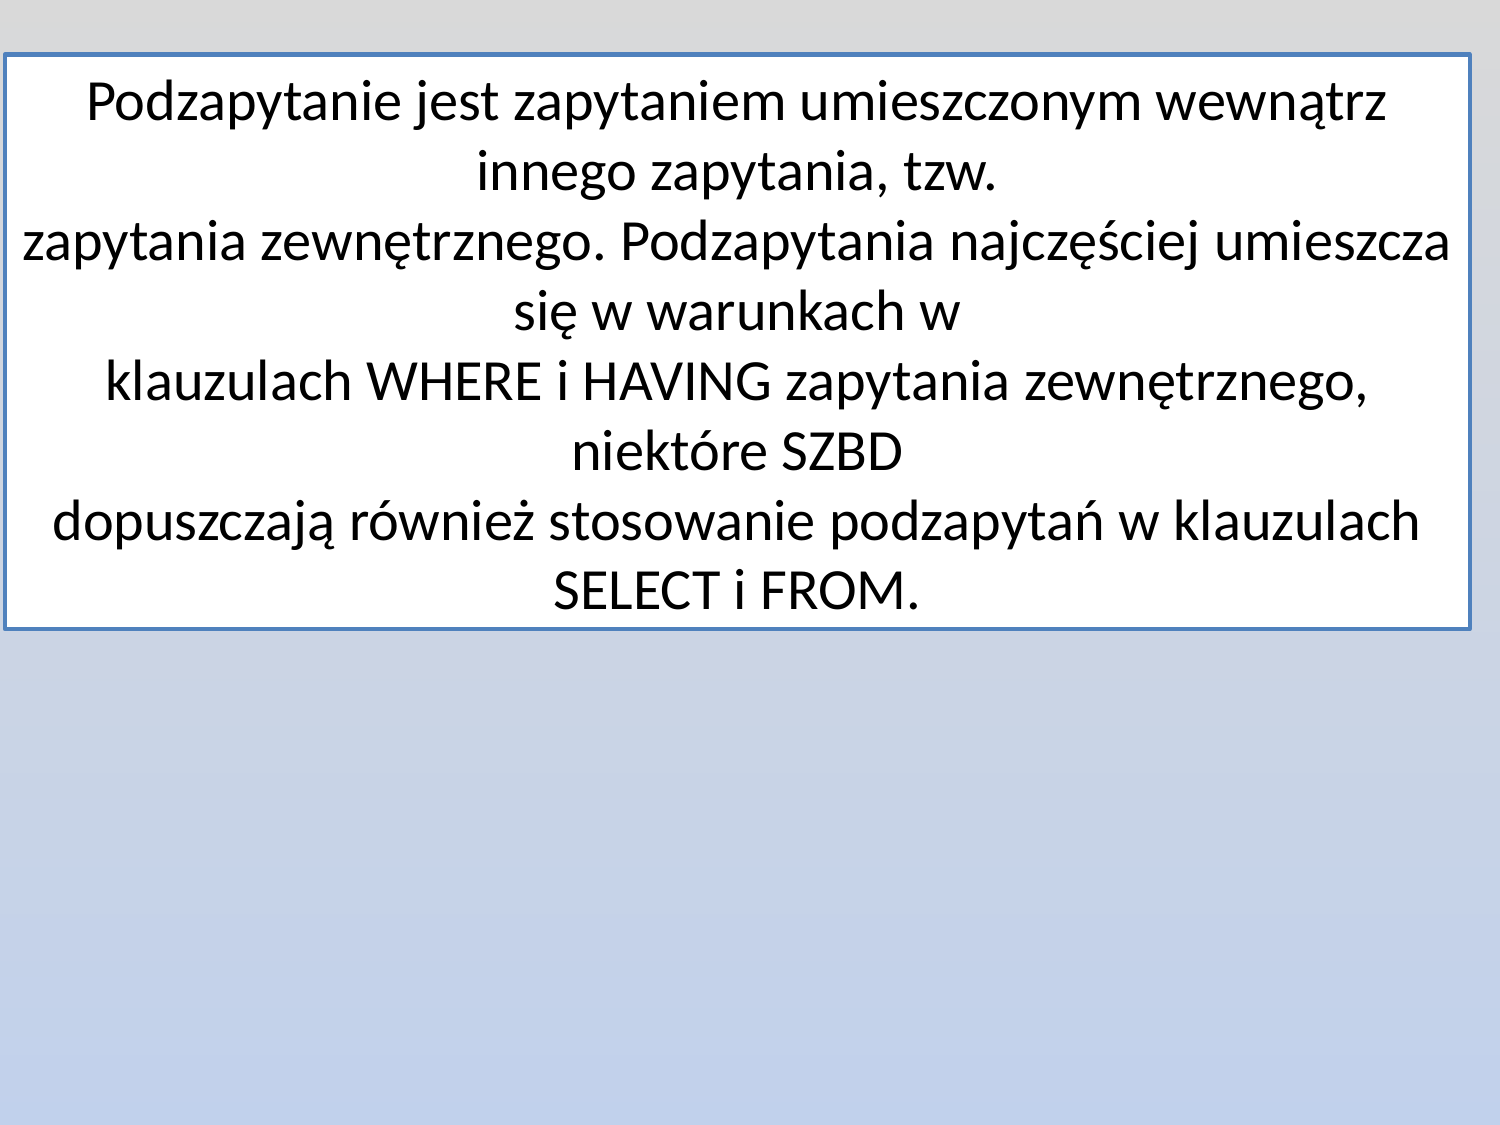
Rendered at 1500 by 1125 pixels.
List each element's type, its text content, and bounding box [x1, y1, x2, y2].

text_box Podzapytanie jest zapytaniem umieszczonym wewnątrz innego zapytania, tzw. zapytania zewnętrznego. Podzapytania najczęściej umieszcza się w warunkach w klauzulach WHERE i HAVING zapytania zewnętrznego, niektóre SZBD dopuszczają również stosowanie podzapytań w klauzulach SELECT i FROM. [3, 52, 1472, 631]
